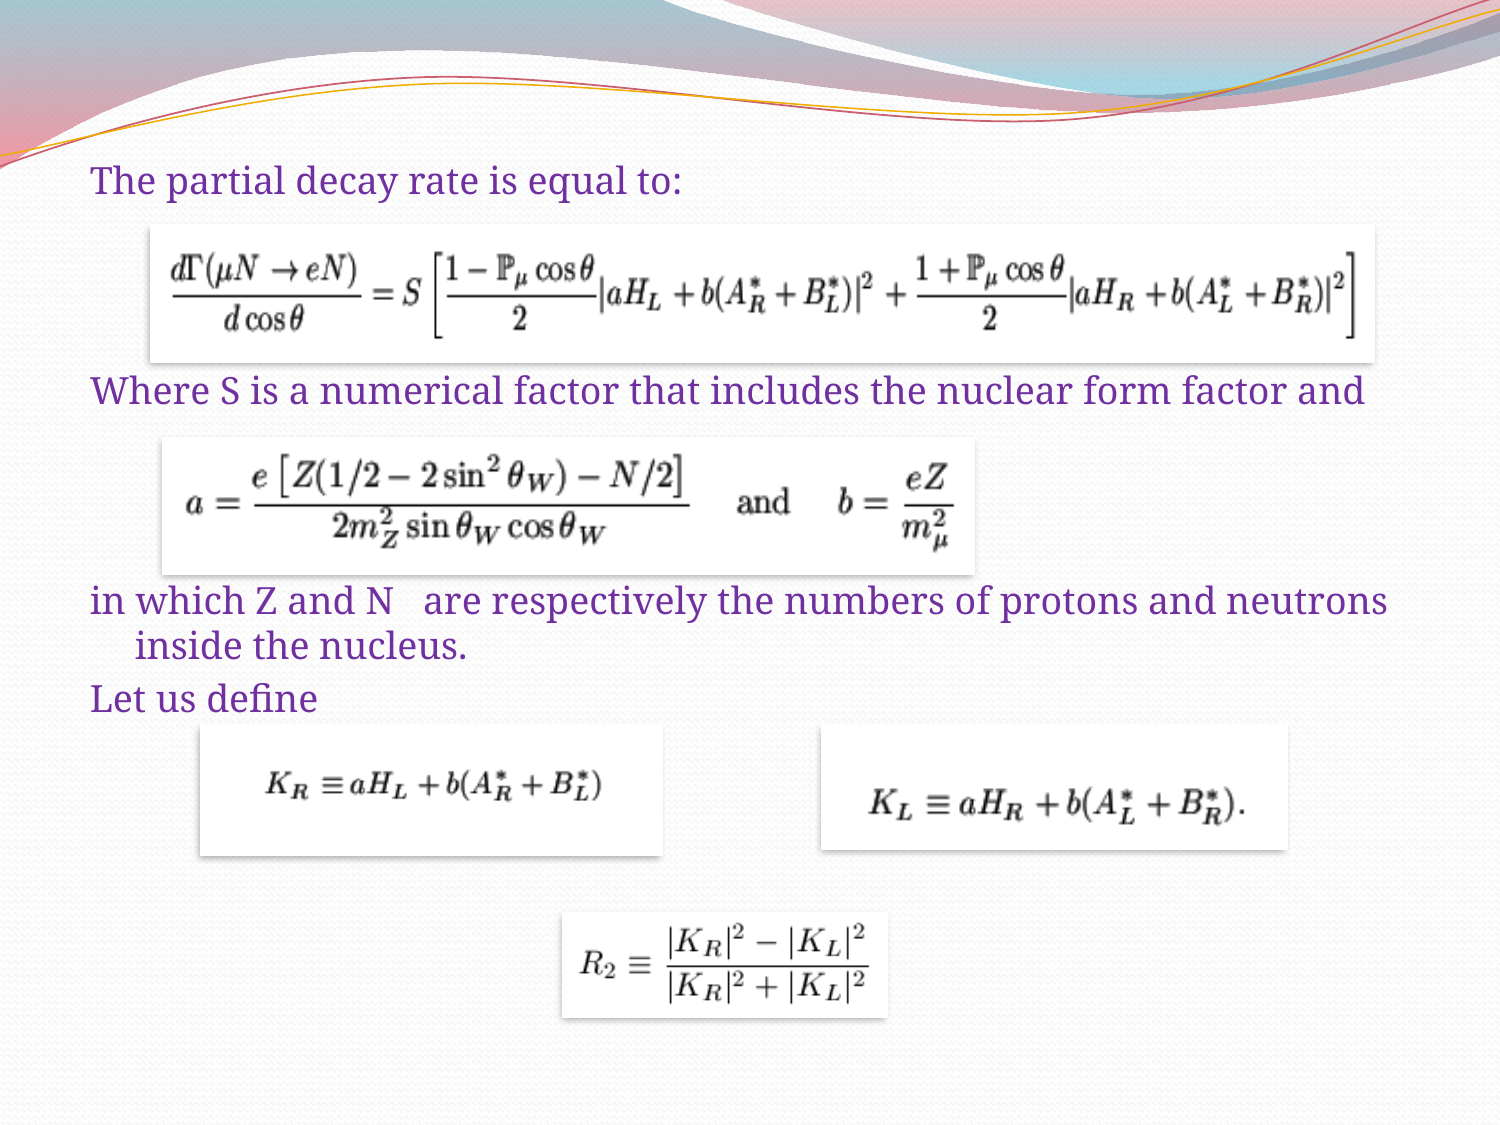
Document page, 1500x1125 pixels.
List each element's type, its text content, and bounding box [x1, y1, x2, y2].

picture [562, 912, 888, 1018]
picture [149, 224, 1376, 363]
picture [162, 437, 976, 576]
picture [199, 724, 663, 856]
picture [821, 724, 1288, 851]
list The partial decay rate is equal to: Where S is a numerical factor that includes the nuclear form factor and in which Z and N are respectively the numbers of protons and neutrons inside the nucleus. Let us define [75, 149, 1463, 1038]
